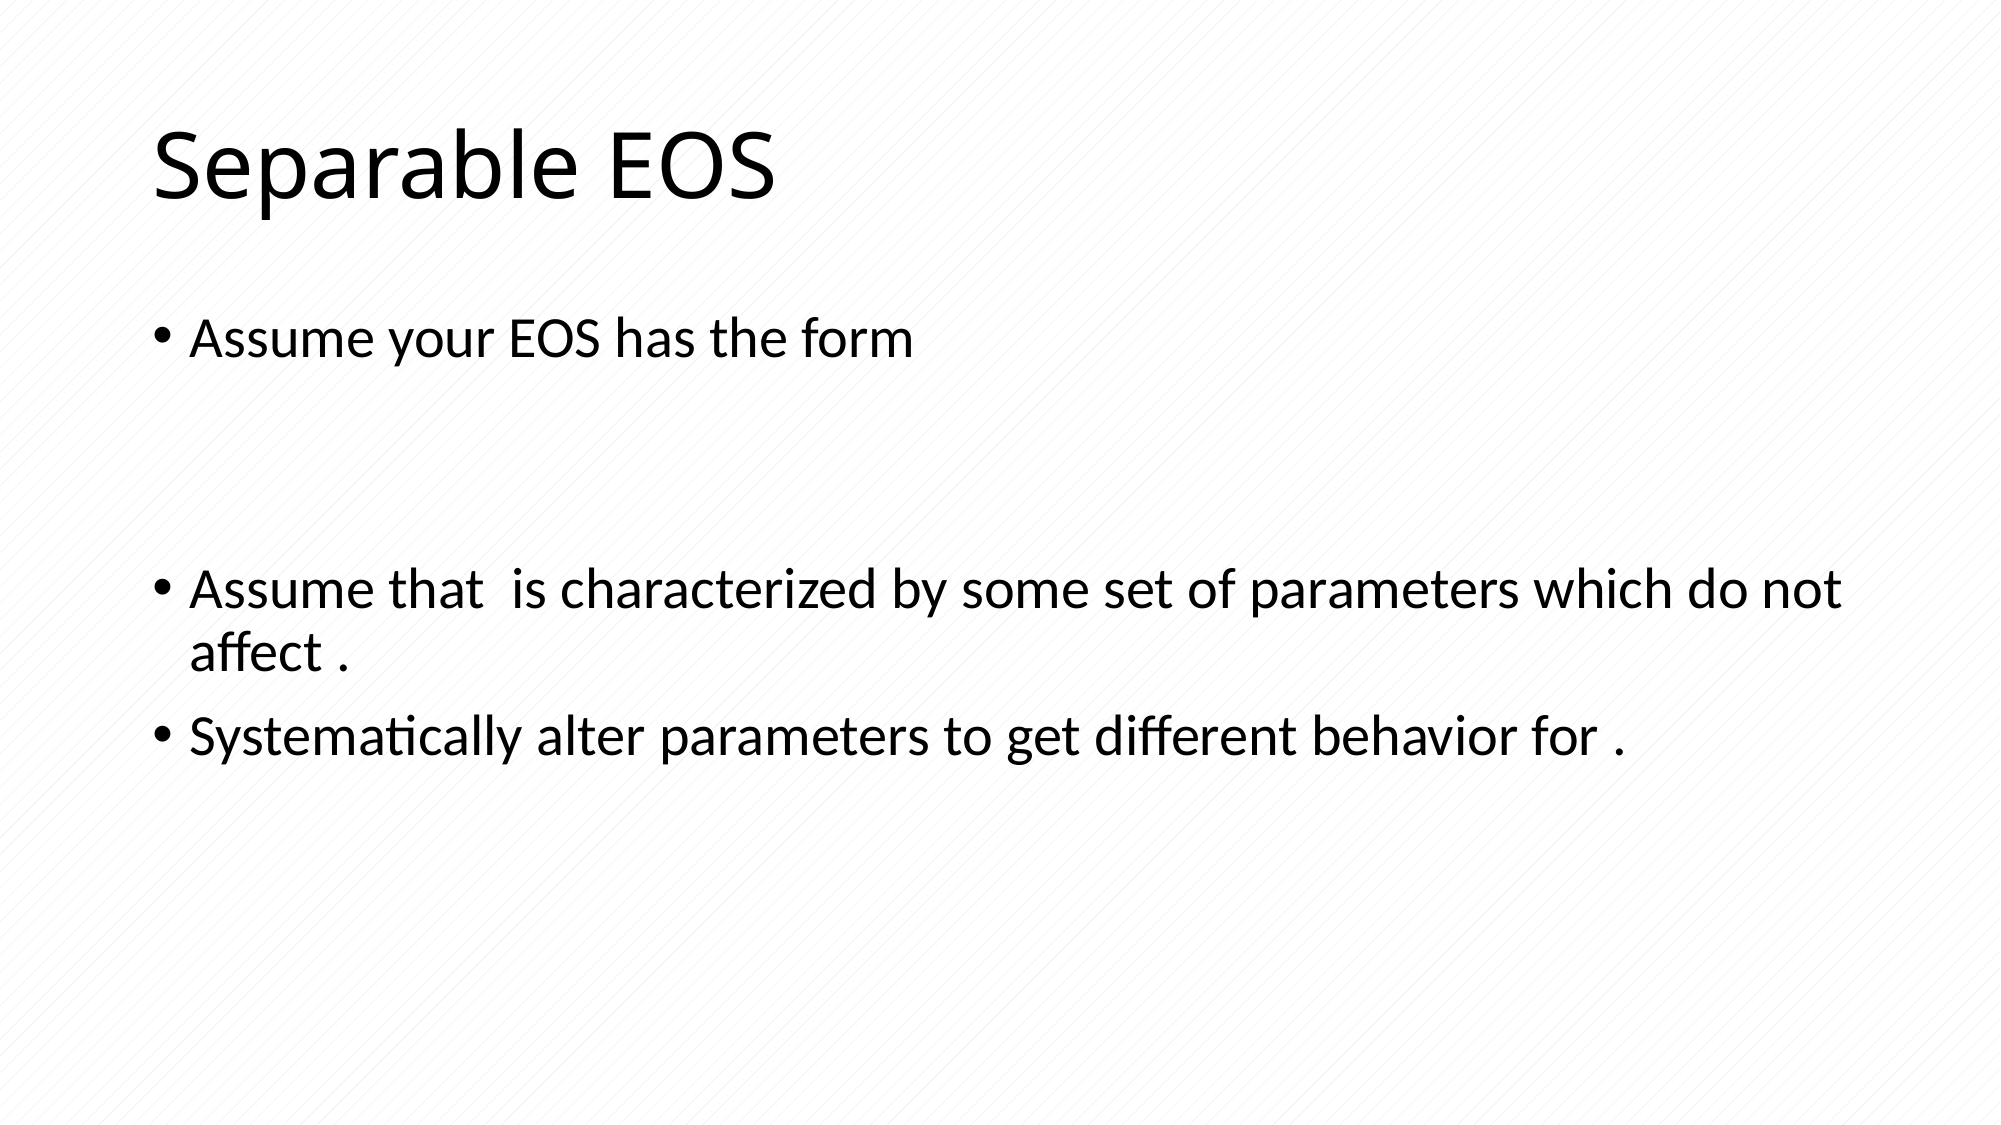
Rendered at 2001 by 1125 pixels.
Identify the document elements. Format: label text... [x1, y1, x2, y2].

title Separable EOS [137, 59, 1863, 278]
